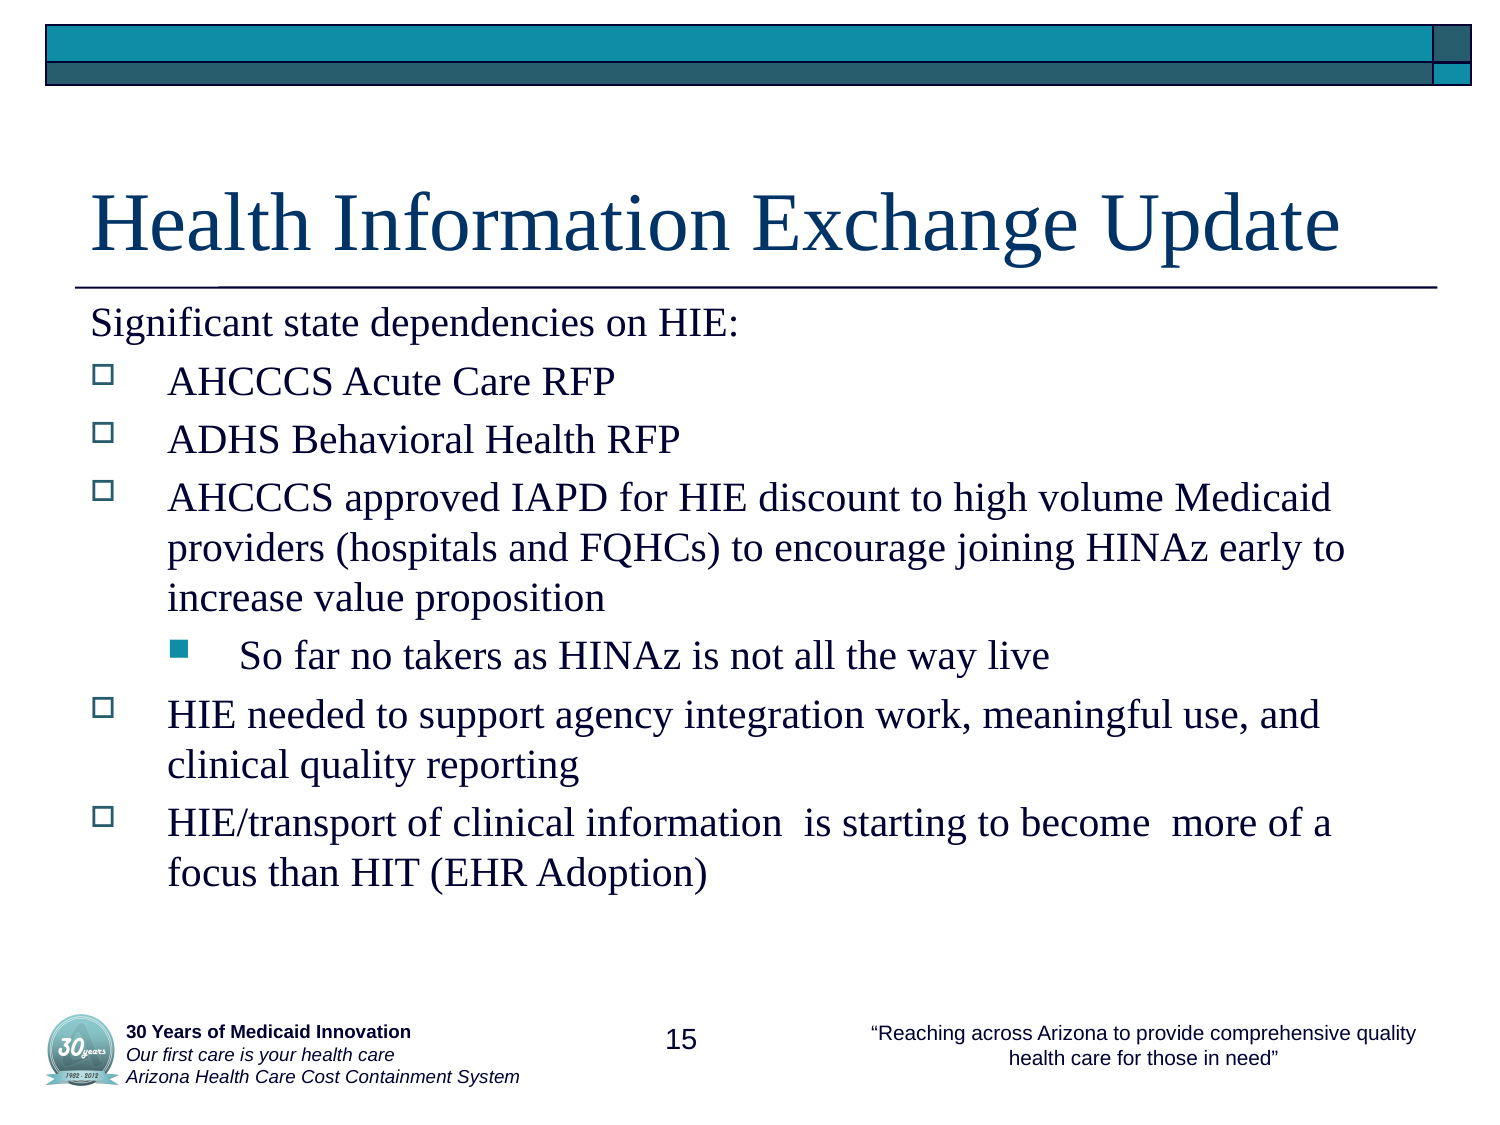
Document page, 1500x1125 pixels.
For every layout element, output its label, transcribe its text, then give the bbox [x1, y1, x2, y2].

footer 30 Years of Medicaid Innovation Our first care is your health care Arizona Health Care Cost Containment System [37, 1012, 362, 1091]
title Health Information Exchange Update [75, 87, 1425, 275]
list Significant state dependencies on HIE: AHCCCS Acute Care RFP ADHS Behavioral Health RFP AHCCCS approved IAPD for HIE discount to high volume Medicaid providers (hospitals and FQHCs) to encourage joining HINAz early to increase value proposition So far no takers as HINAz is not all the way live HIE needed to support agency integration work, meaningful use, and clinical quality reporting HIE/transport of clinical information is starting to become more of a focus than HIT (EHR Adoption) [75, 287, 1425, 1006]
footer 30 Years of Medicaid Innovation Our first care is your health care Arizona Health Care Cost Containment System [713, 1012, 1438, 1091]
slide_number 15 [362, 1012, 713, 1091]
